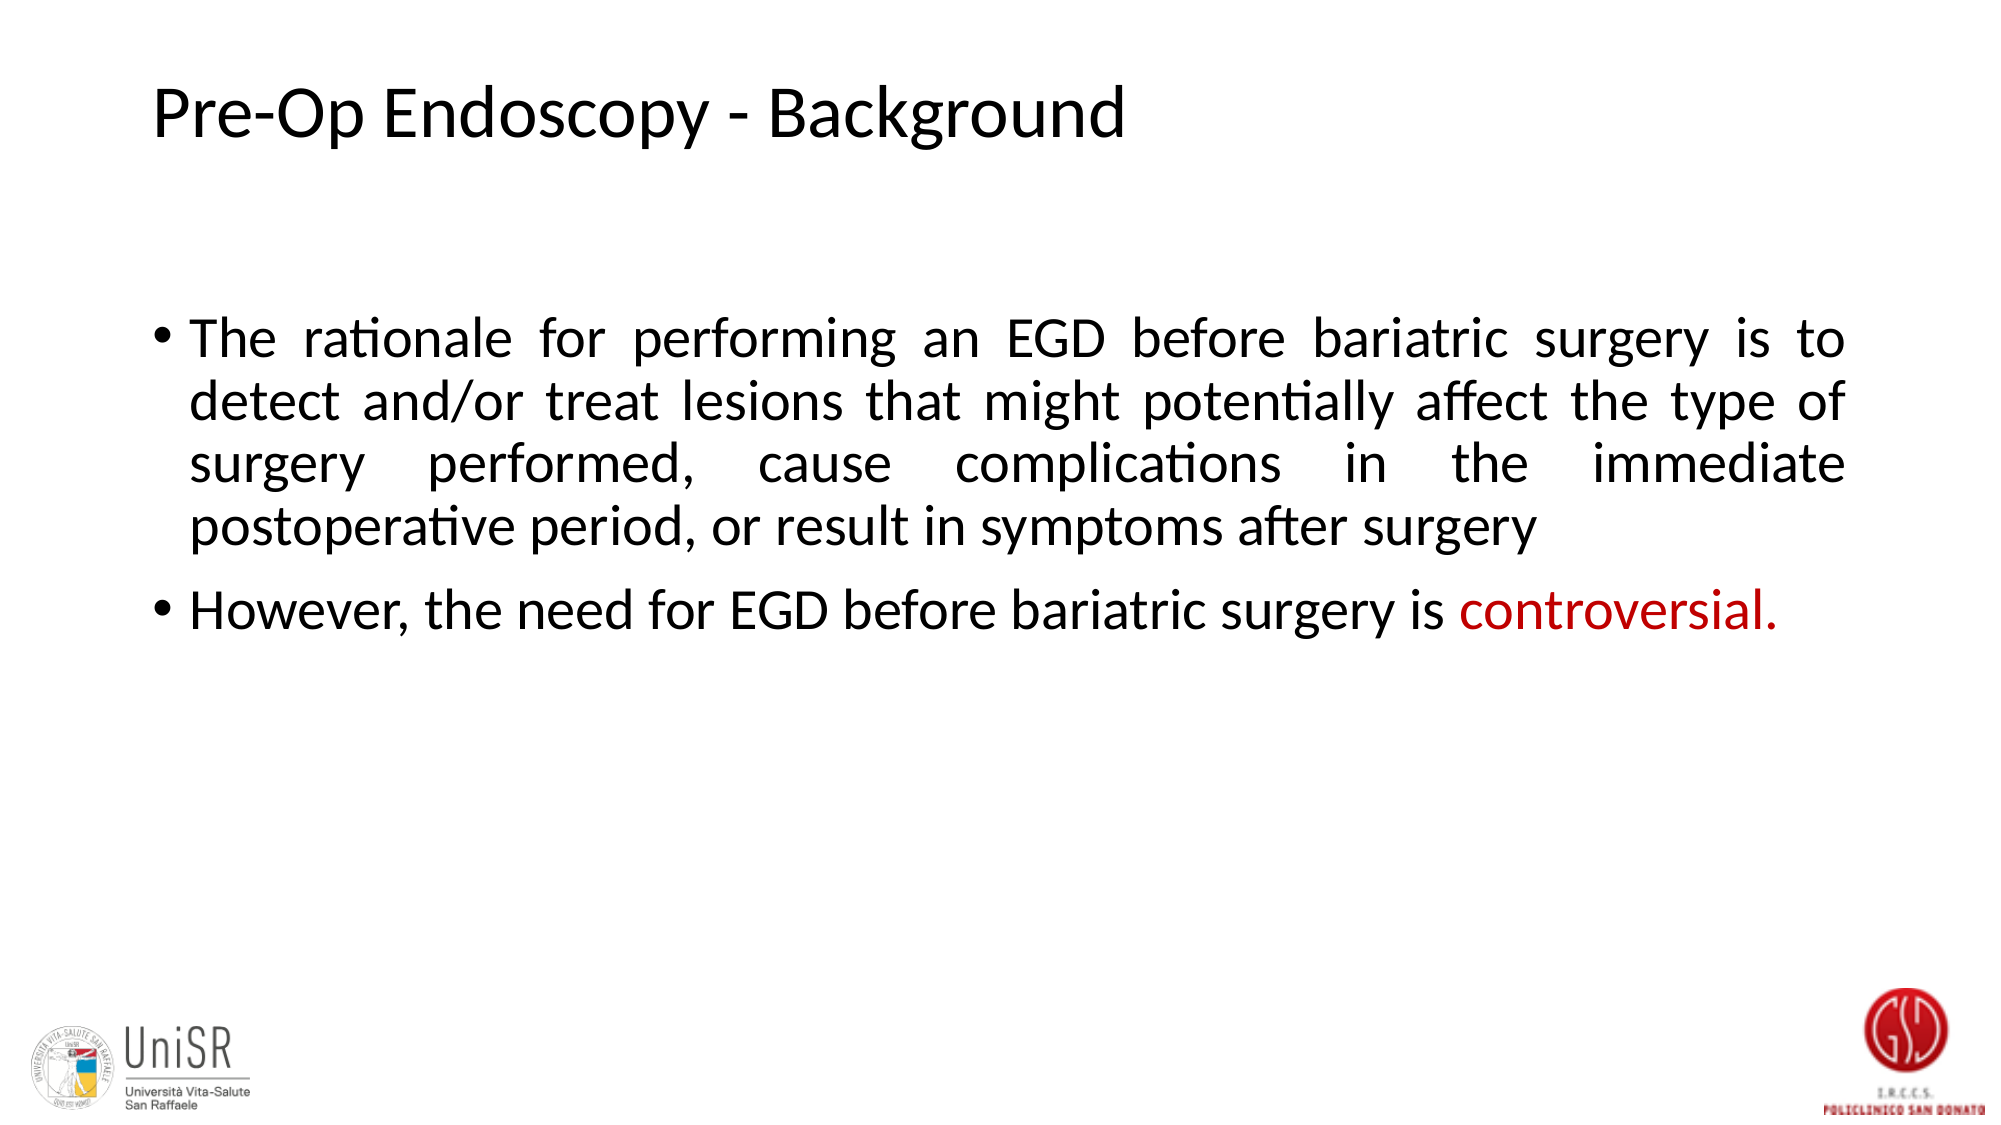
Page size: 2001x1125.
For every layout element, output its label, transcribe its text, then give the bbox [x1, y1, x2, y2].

list The rationale for performing an EGD before bariatric surgery is to detect and/or treat lesions that might potentially affect the type of surgery performed, cause complications in the immediate postoperative period, or result in symptoms after surgery However, the need for EGD before bariatric surgery is controversial. [137, 299, 1863, 1014]
picture [1824, 988, 1985, 1115]
title Pre-Op Endoscopy - Background [137, 4, 1863, 222]
picture [31, 1026, 250, 1110]
